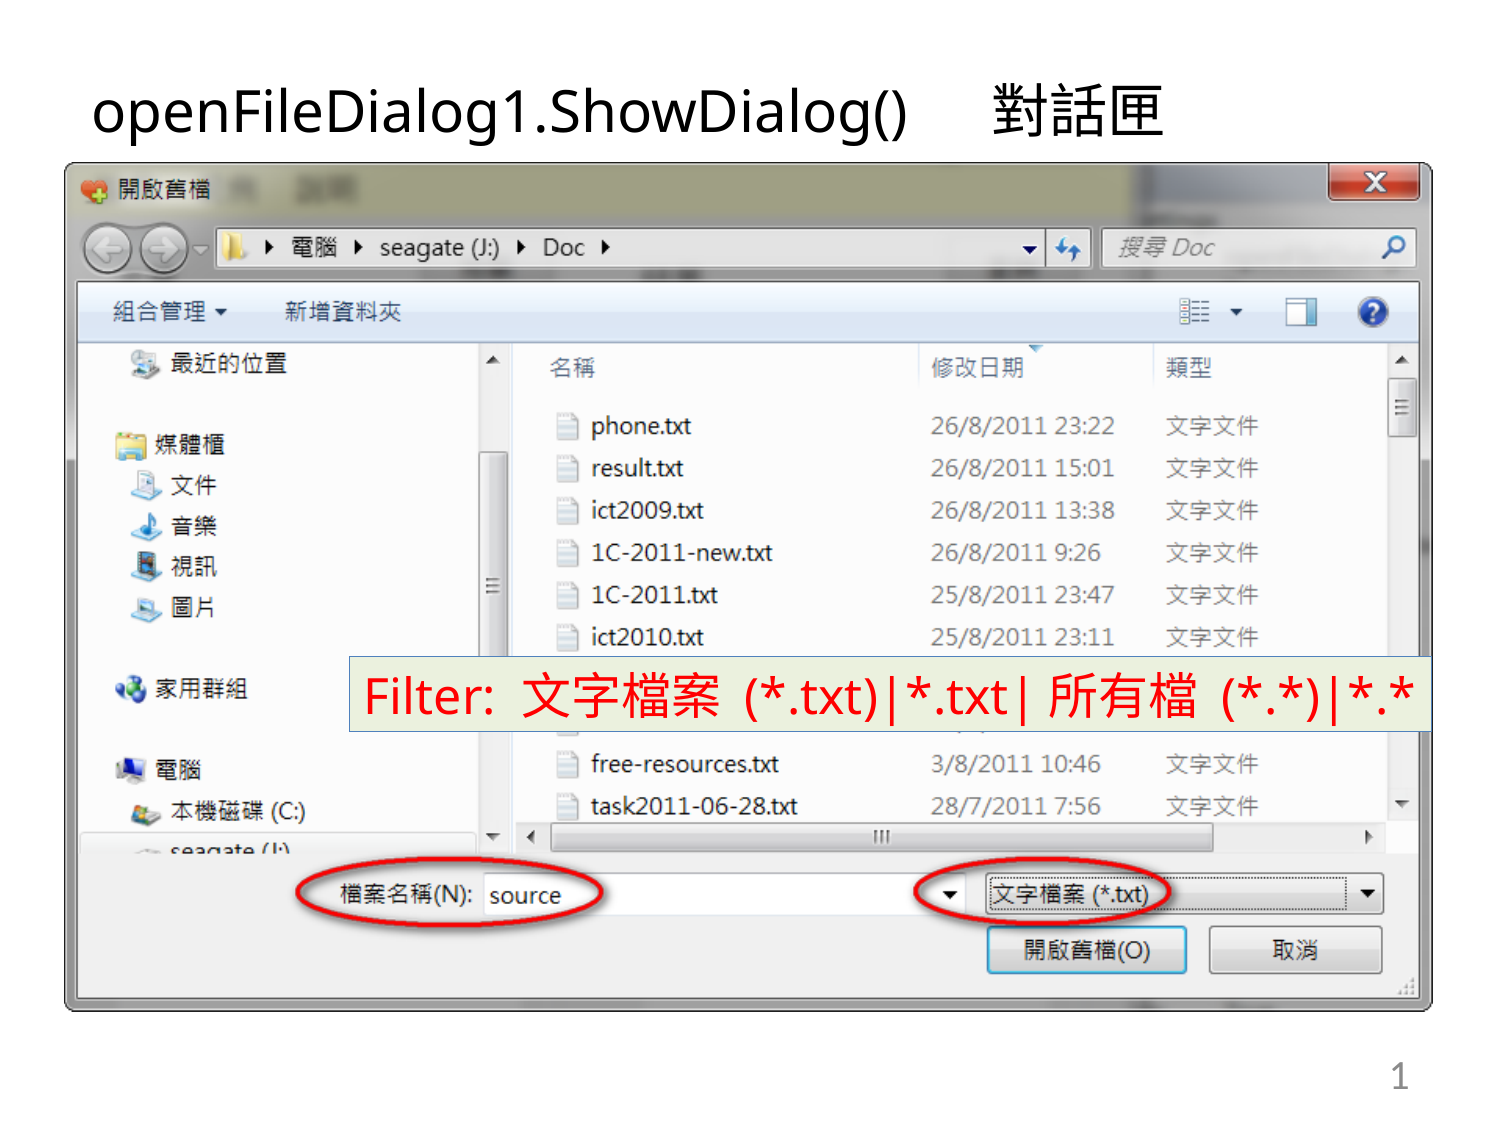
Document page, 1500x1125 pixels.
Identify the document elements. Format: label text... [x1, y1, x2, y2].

picture [64, 162, 1433, 1012]
slide_number 1 [1074, 1042, 1425, 1103]
text_box openFileDialog1.ShowDialog() 對話匣 [76, 66, 1424, 152]
